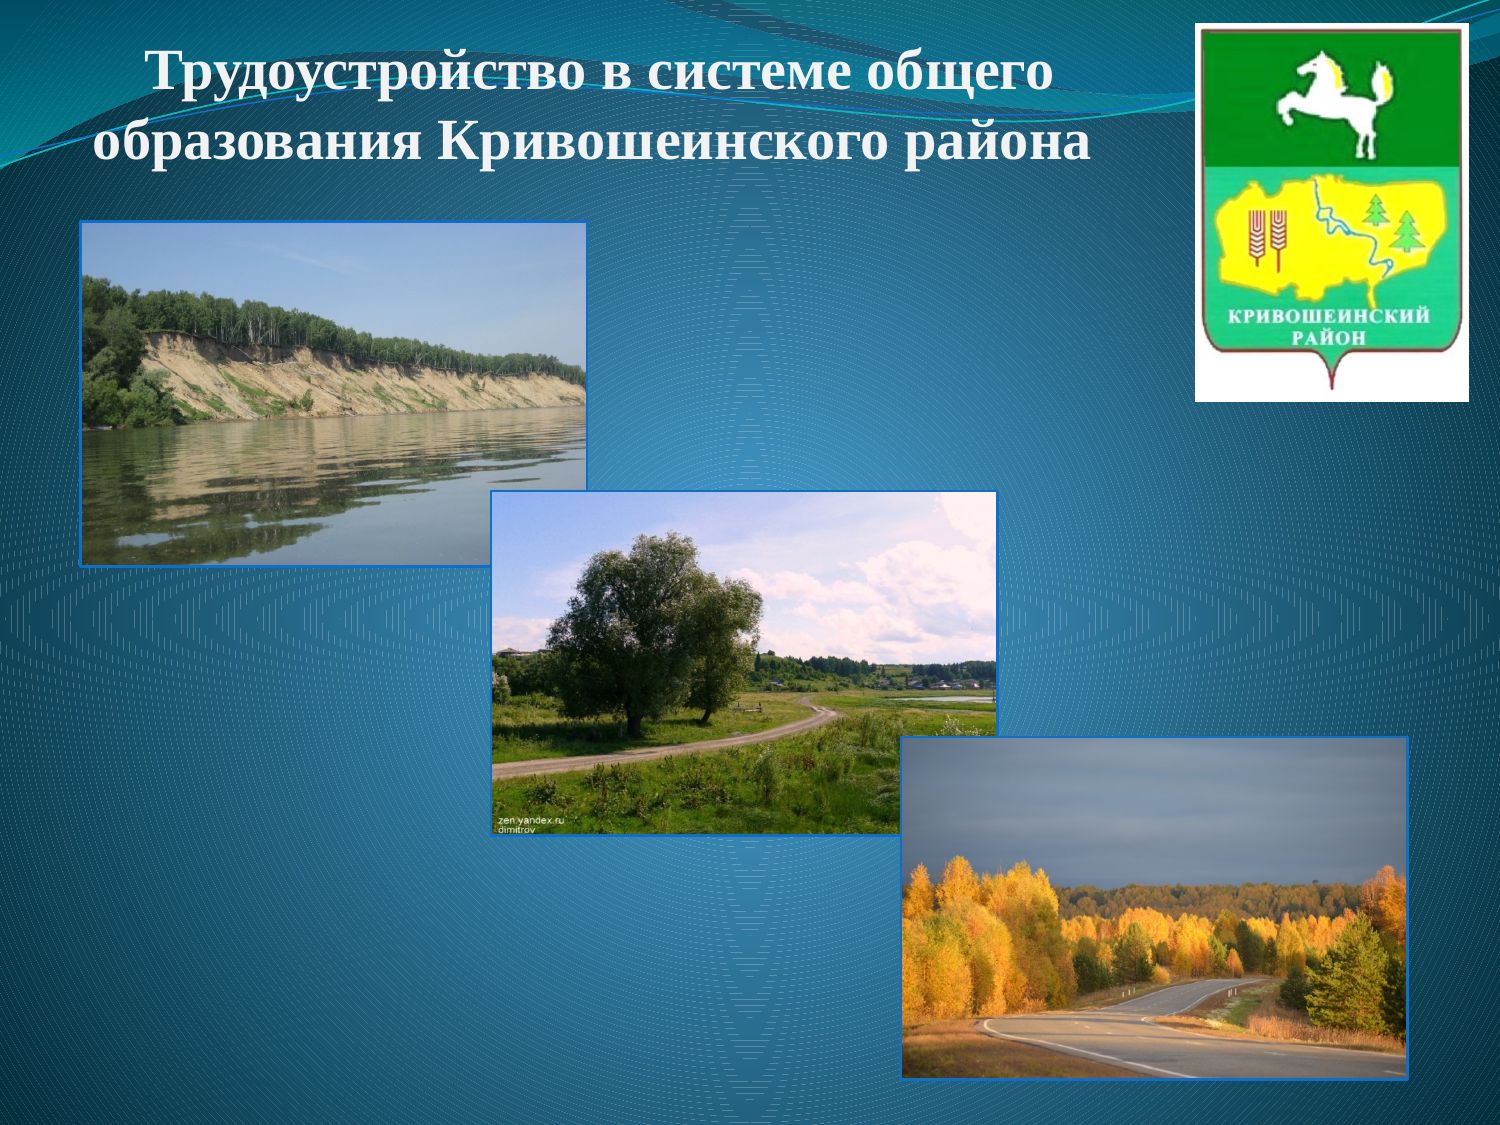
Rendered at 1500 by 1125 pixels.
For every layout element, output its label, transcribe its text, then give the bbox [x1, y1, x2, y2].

subtitle Трудоустройство в системе общего образования Кривошеинского района [46, 23, 1149, 177]
picture [81, 222, 1407, 1079]
picture [1195, 23, 1470, 402]
